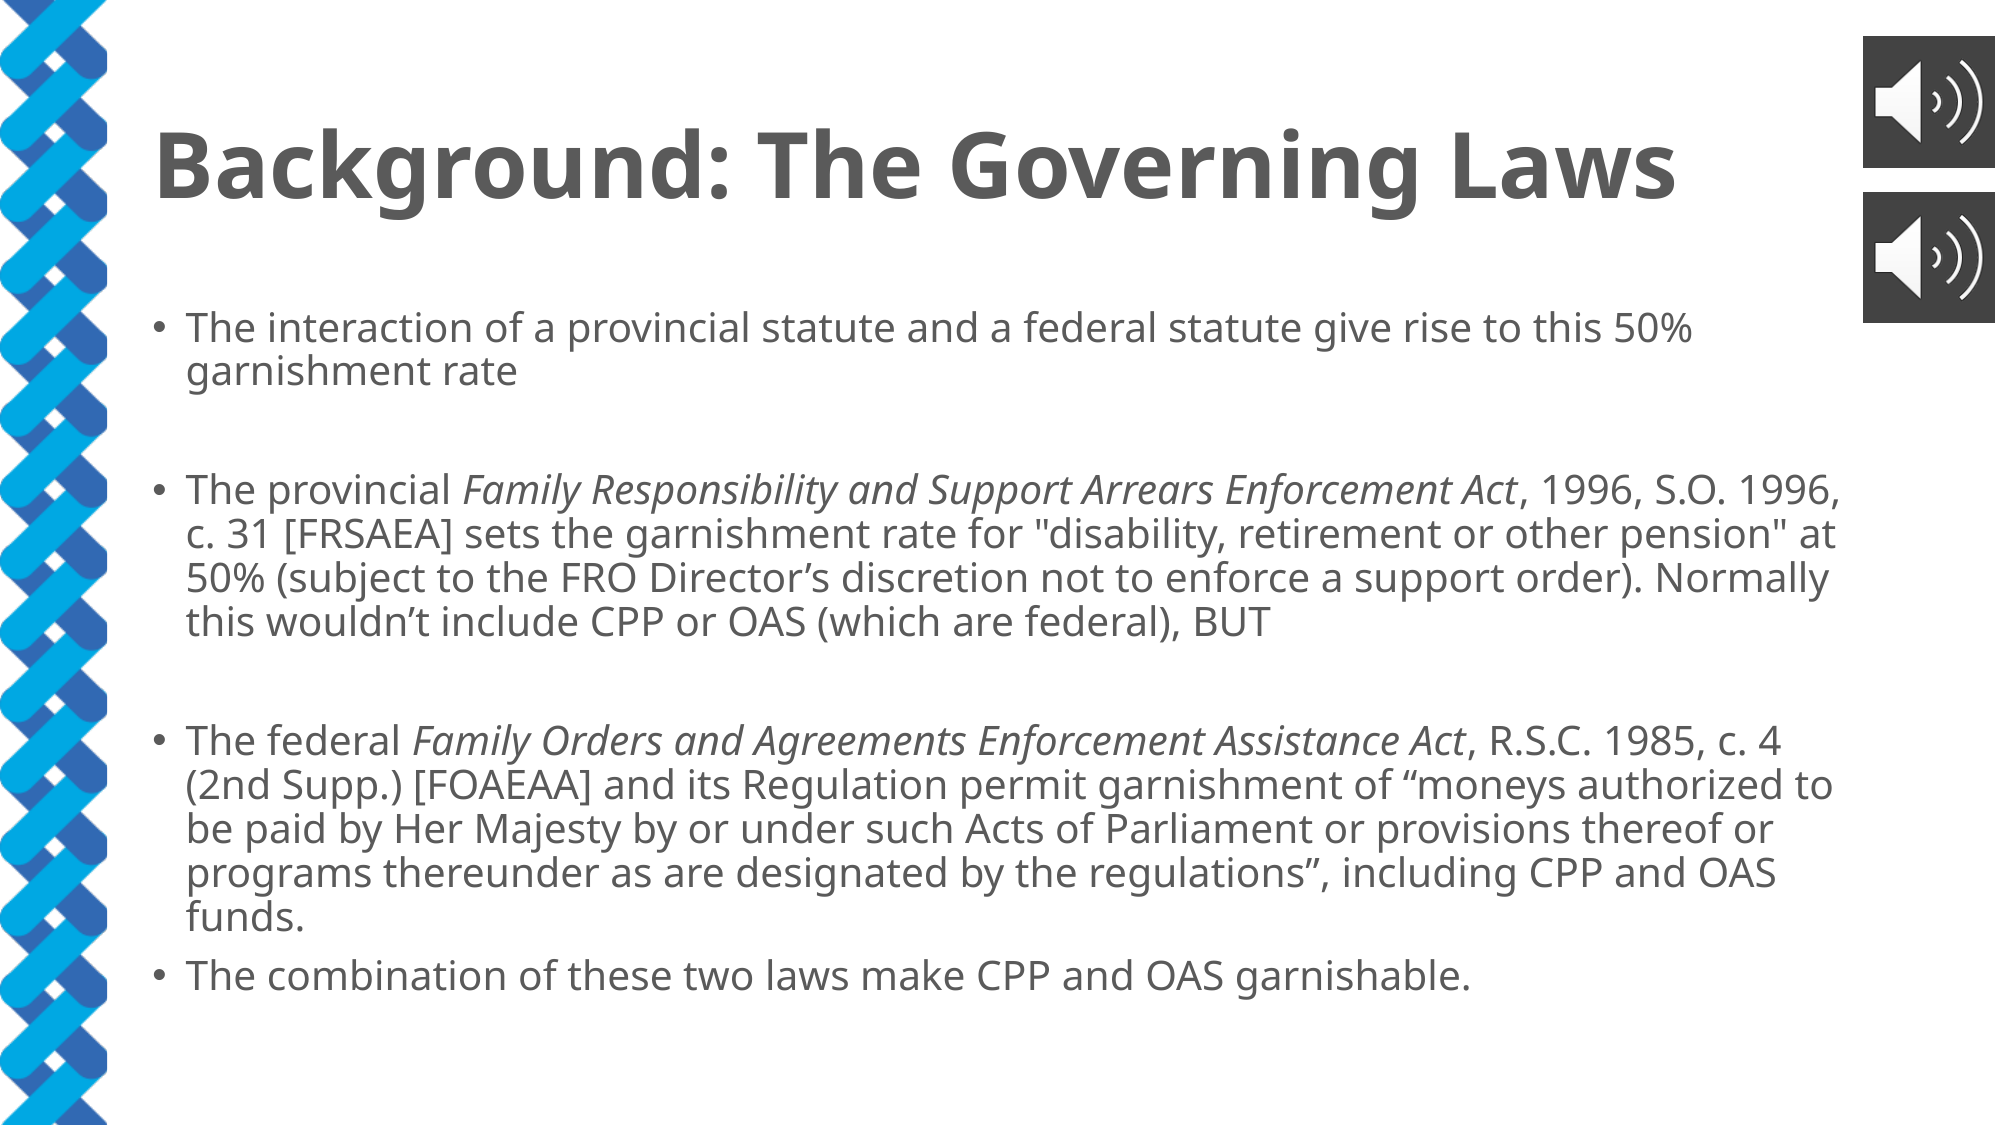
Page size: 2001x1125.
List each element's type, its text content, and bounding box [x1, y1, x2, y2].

picture [1862, 35, 1996, 169]
list The interaction of a provincial statute and a federal statute give rise to this 50% garnishment rate The provincial Family Responsibility and Support Arrears Enforcement Act, 1996, S.O. 1996, c. 31 [FRSAEA] sets the garnishment rate for "disability, retirement or other pension" at 50% (subject to the FRO Director’s discretion not to enforce a support order). Normally this wouldn’t include CPP or OAS (which are federal), BUT The federal Family Orders and Agreements Enforcement Assistance Act, R.S.C. 1985, c. 4 (2nd Supp.) [FOAEAA] and its Regulation permit garnishment of “moneys authorized to be paid by Her Majesty by or under such Acts of Parliament or provisions thereof or programs thereunder as are designated by the regulations”, including CPP and OAS funds. The combination of these two laws make CPP and OAS garnishable. [137, 299, 1863, 1014]
title Background: The Governing Laws [137, 59, 1863, 278]
picture [1862, 190, 1996, 325]
